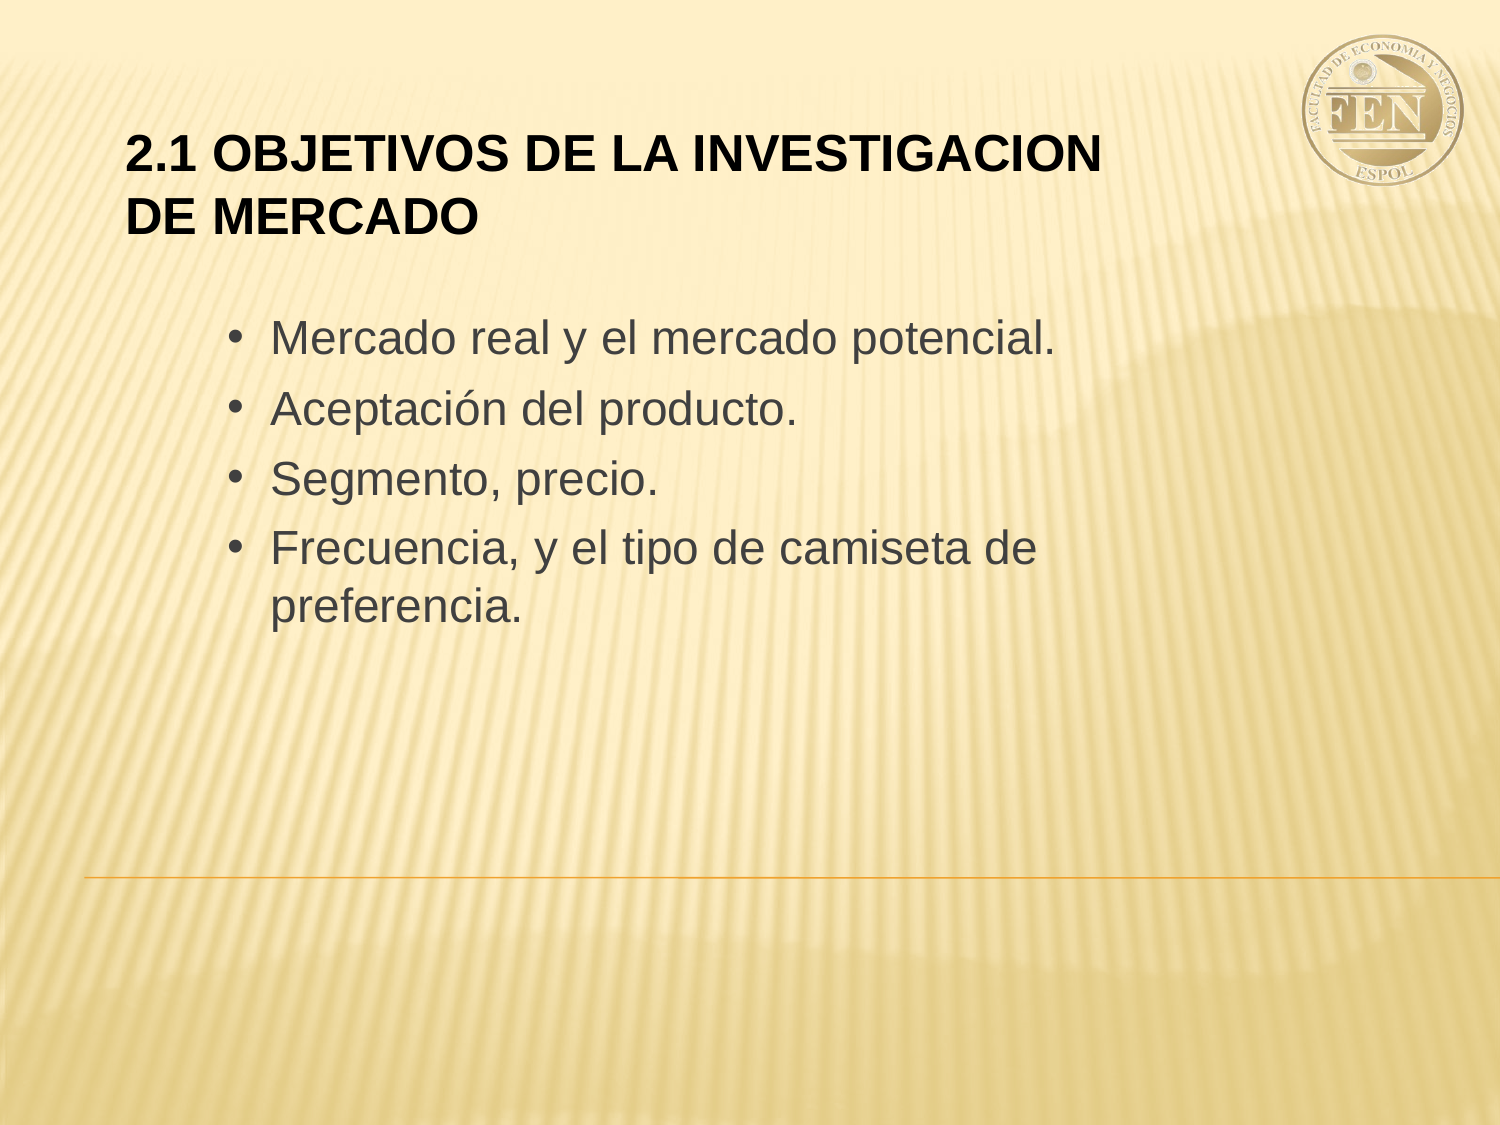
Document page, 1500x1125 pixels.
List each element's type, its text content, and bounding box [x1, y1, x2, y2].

text_box 2.1 OBJETIVOS DE LA INVESTIGACION DE MERCADO [110, 112, 1134, 253]
picture [1300, 24, 1465, 187]
text_box Mercado real y el mercado potencial. Aceptación del producto. Segmento, precio. Frecuencia, y el tipo de camiseta de preferencia. [212, 299, 1275, 640]
